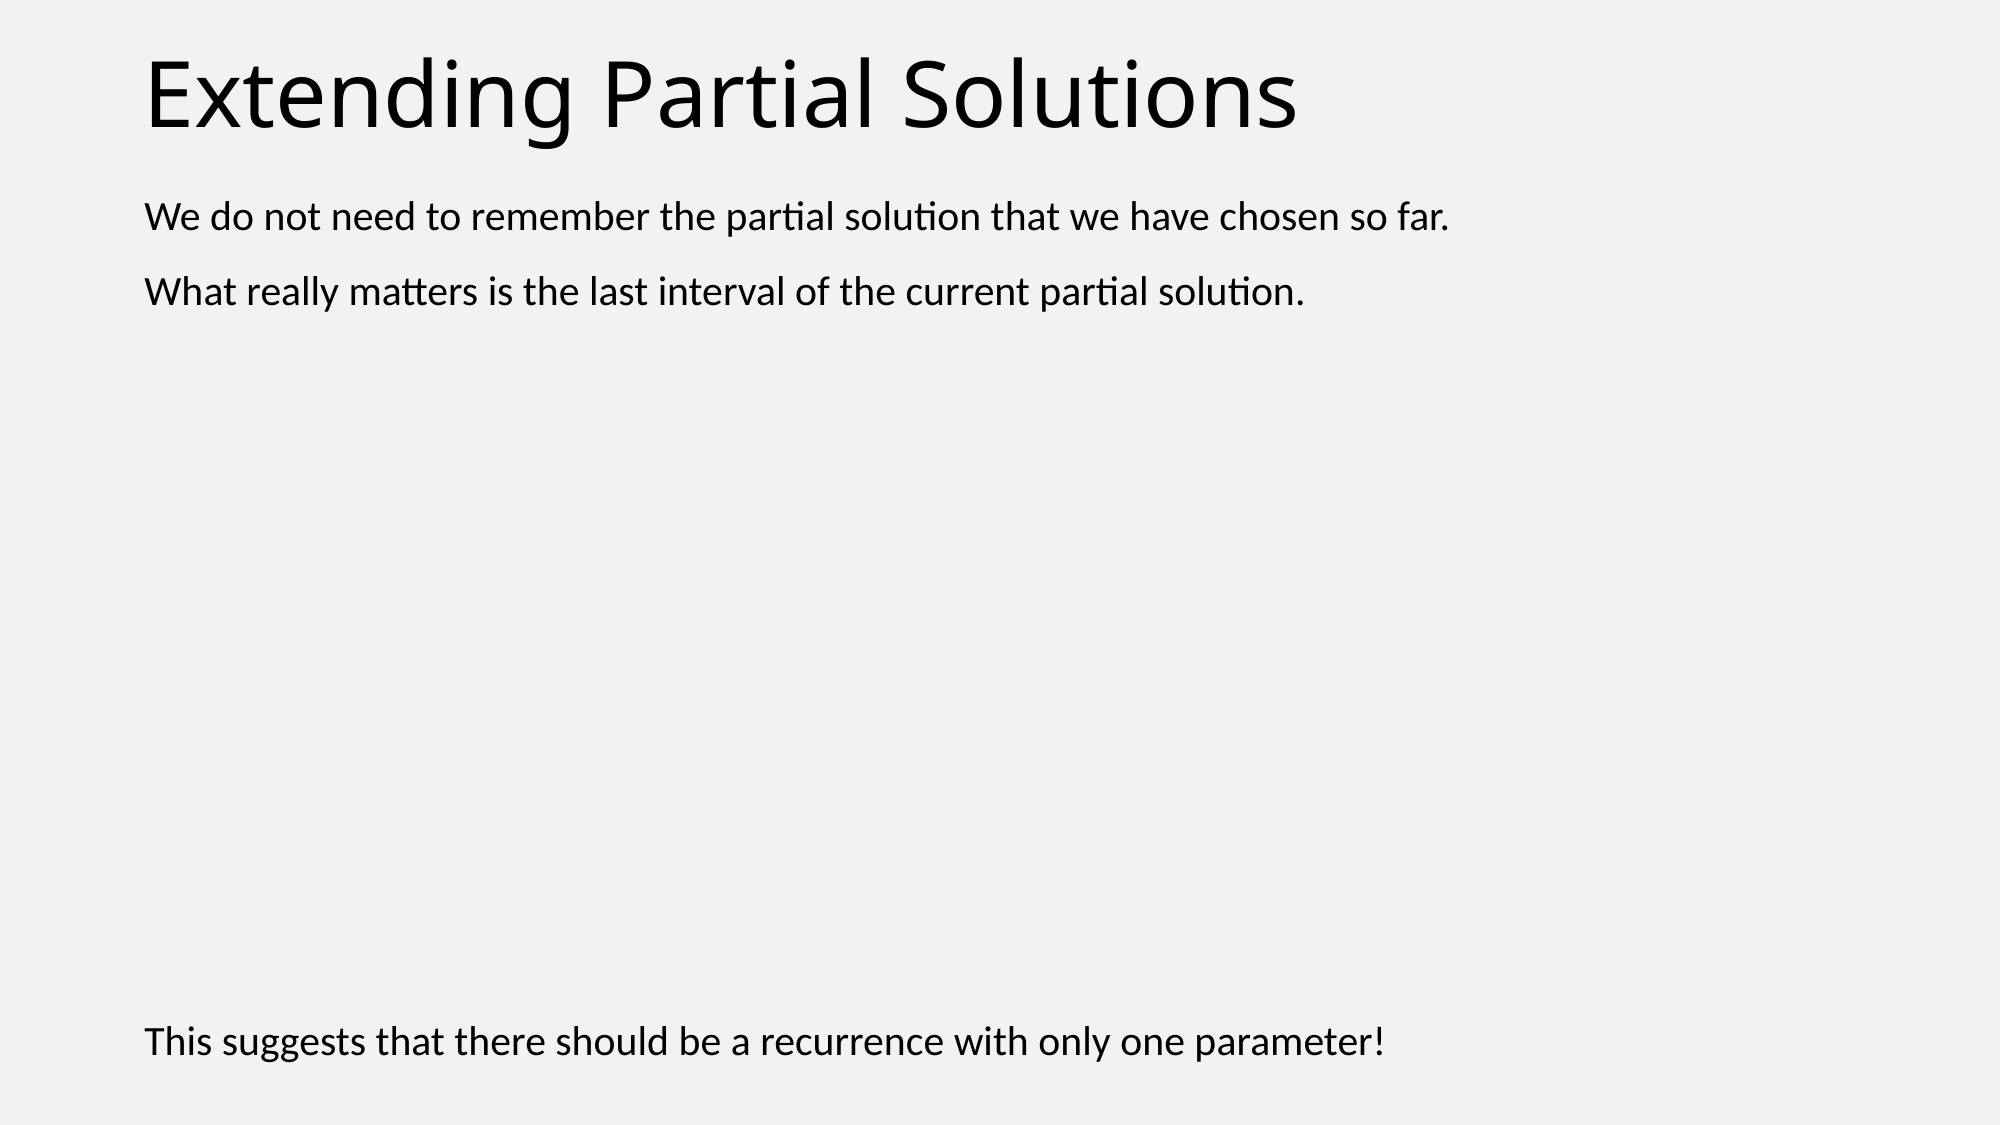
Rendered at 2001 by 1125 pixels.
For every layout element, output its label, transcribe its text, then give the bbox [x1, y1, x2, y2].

text_box We do not need to remember the partial solution that we have chosen so far. What really matters is the last interval of the current partial solution. This suggests that there should be a recurrence with only one parameter! [129, 180, 1928, 1071]
title Extending Partial Solutions [128, 17, 1854, 179]
